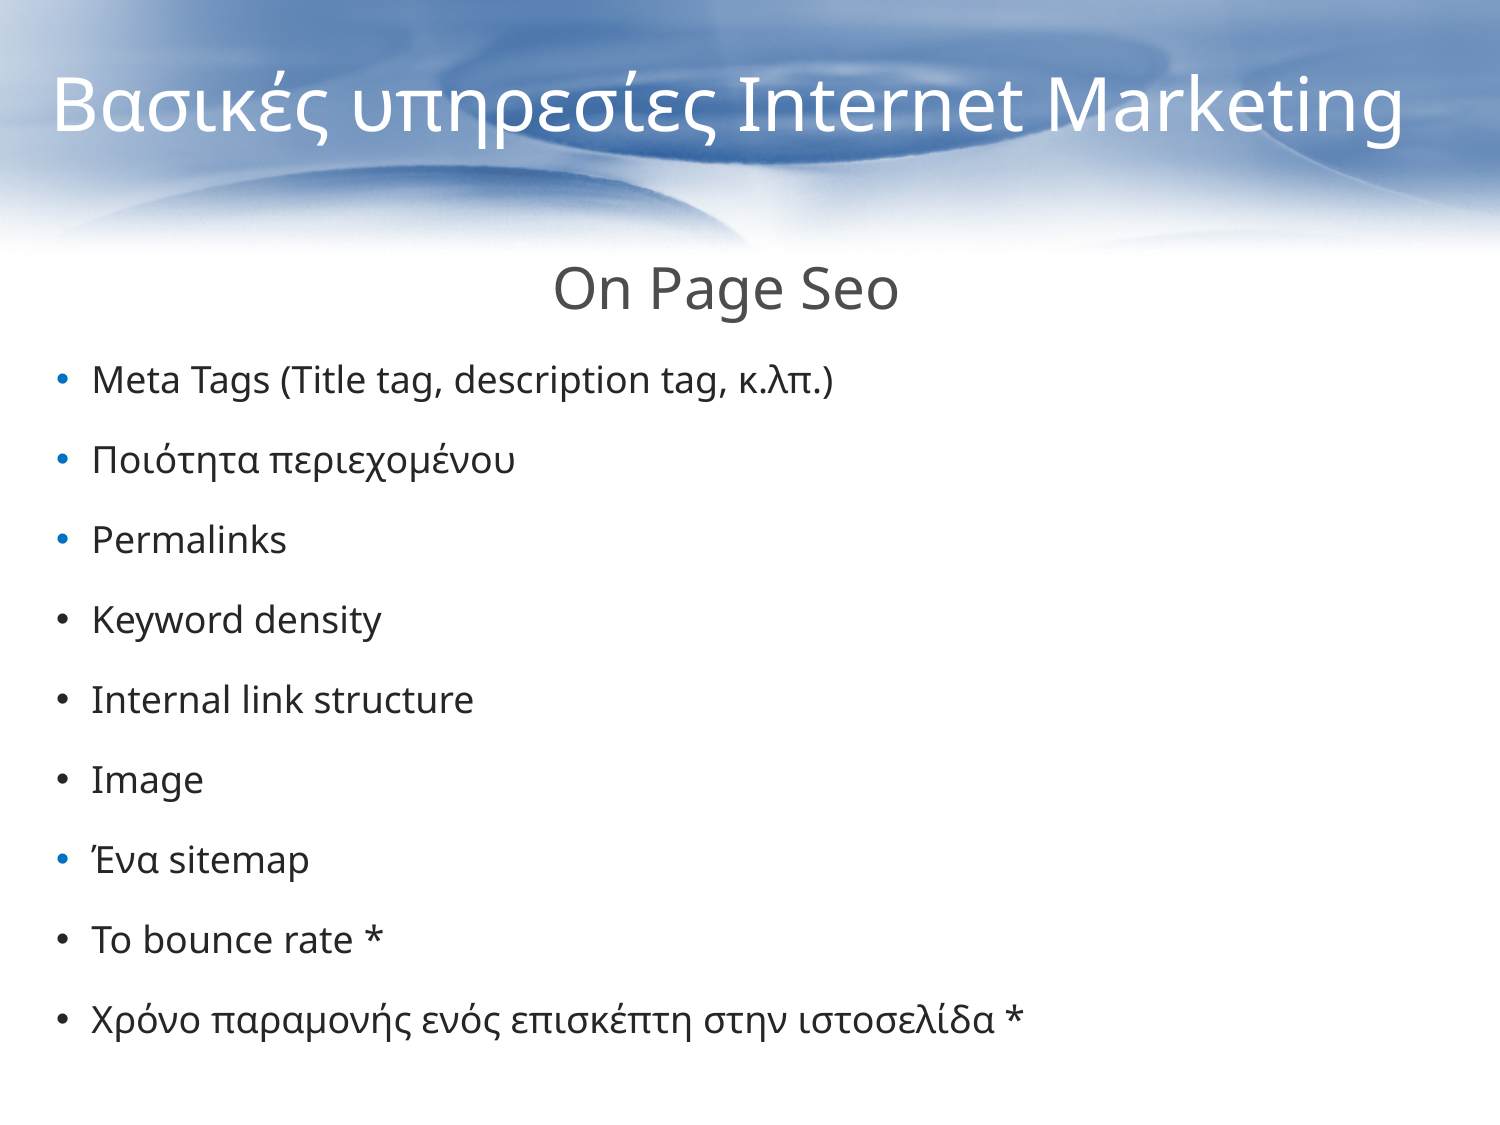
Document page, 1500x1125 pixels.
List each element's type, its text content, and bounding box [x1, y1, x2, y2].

picture [0, 0, 1500, 1125]
text_box On Page Seo Meta Tags (Title tag, description tag, κ.λπ.) Ποιότητα περιεχομένου Permalinks Keyword density Internal link structure Image Ένα sitemap Το bounce rate * Χρόνο παραμονής ενός επισκέπτη στην ιστοσελίδα * [41, 243, 1412, 1049]
text_box Βασικές υπηρεσίες Internet Marketing [359, 45, 1098, 158]
